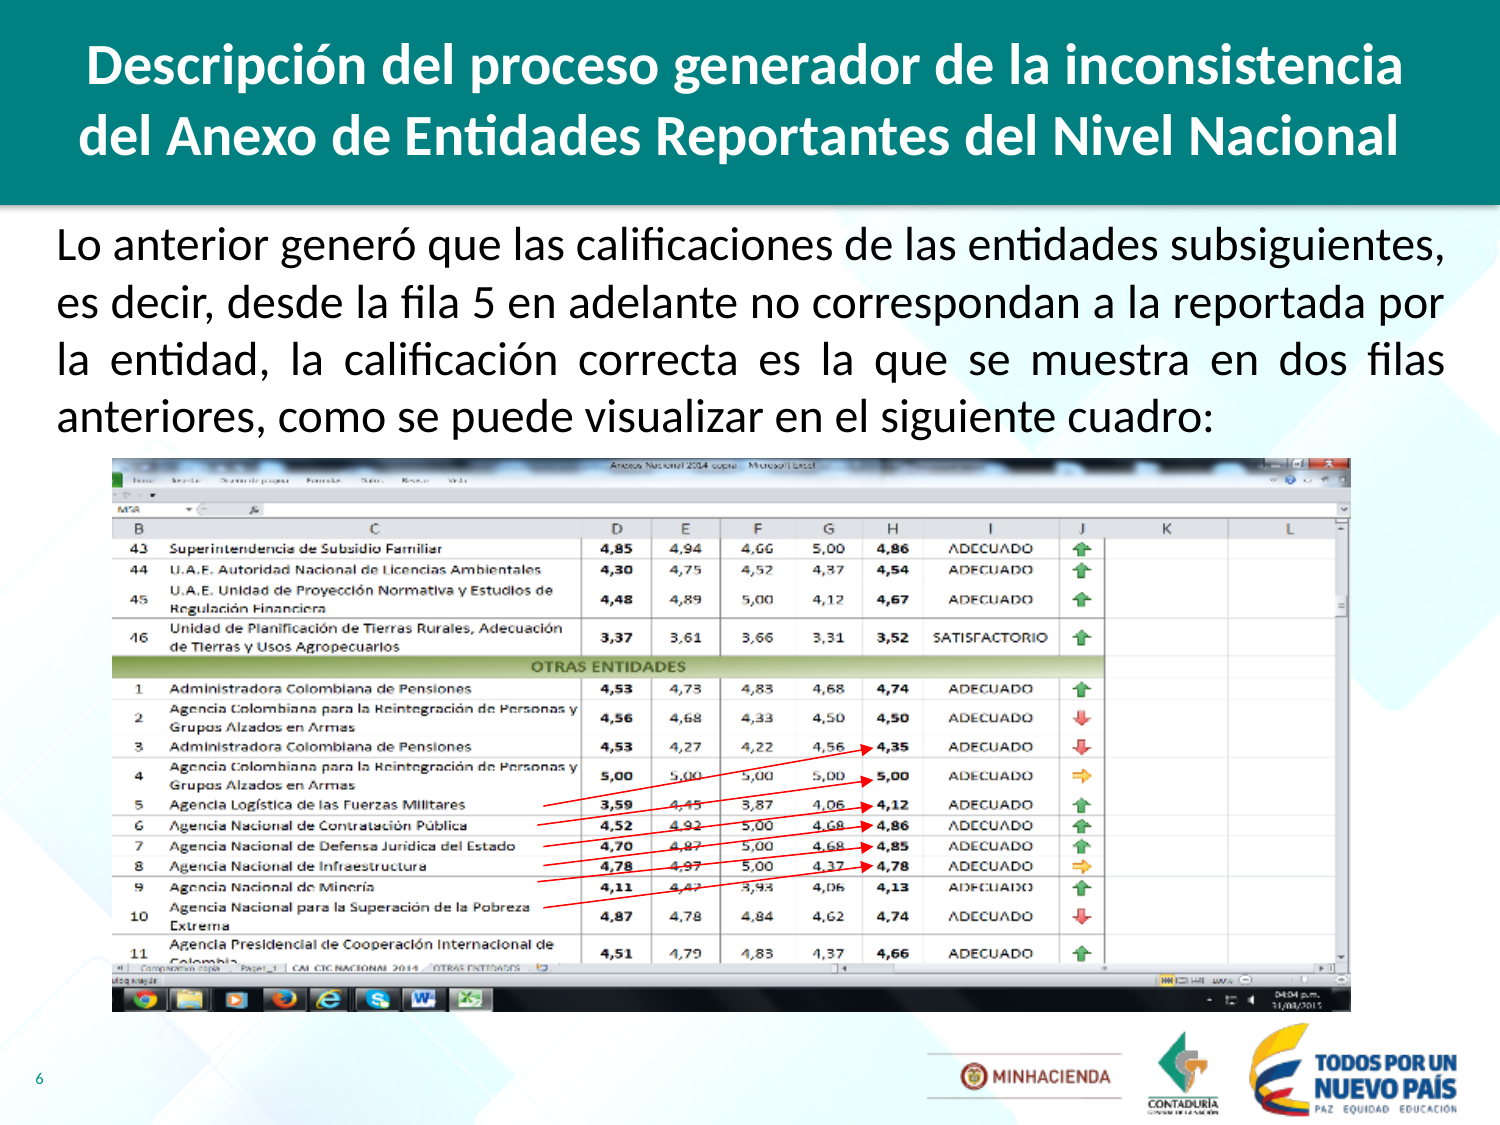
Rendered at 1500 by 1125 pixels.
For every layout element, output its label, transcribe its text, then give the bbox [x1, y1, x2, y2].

text_box Lo anterior generó que las calificaciones de las entidades subsiguientes, es decir, desde la fila 5 en adelante no correspondan a la reportada por la entidad, la calificación correcta es la que se muestra en dos filas anteriores, como se puede visualizar en el siguiente cuadro: [41, 205, 1464, 450]
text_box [111, 457, 1351, 1012]
picture [1239, 1014, 1466, 1125]
slide_number 6 [20, 1060, 334, 1114]
picture [1146, 1029, 1220, 1124]
title Descripción del proceso generador de la inconsistencia del Anexo de Entidades Reportantes del Nivel Nacional [28, 19, 1463, 197]
picture [918, 1014, 1129, 1125]
